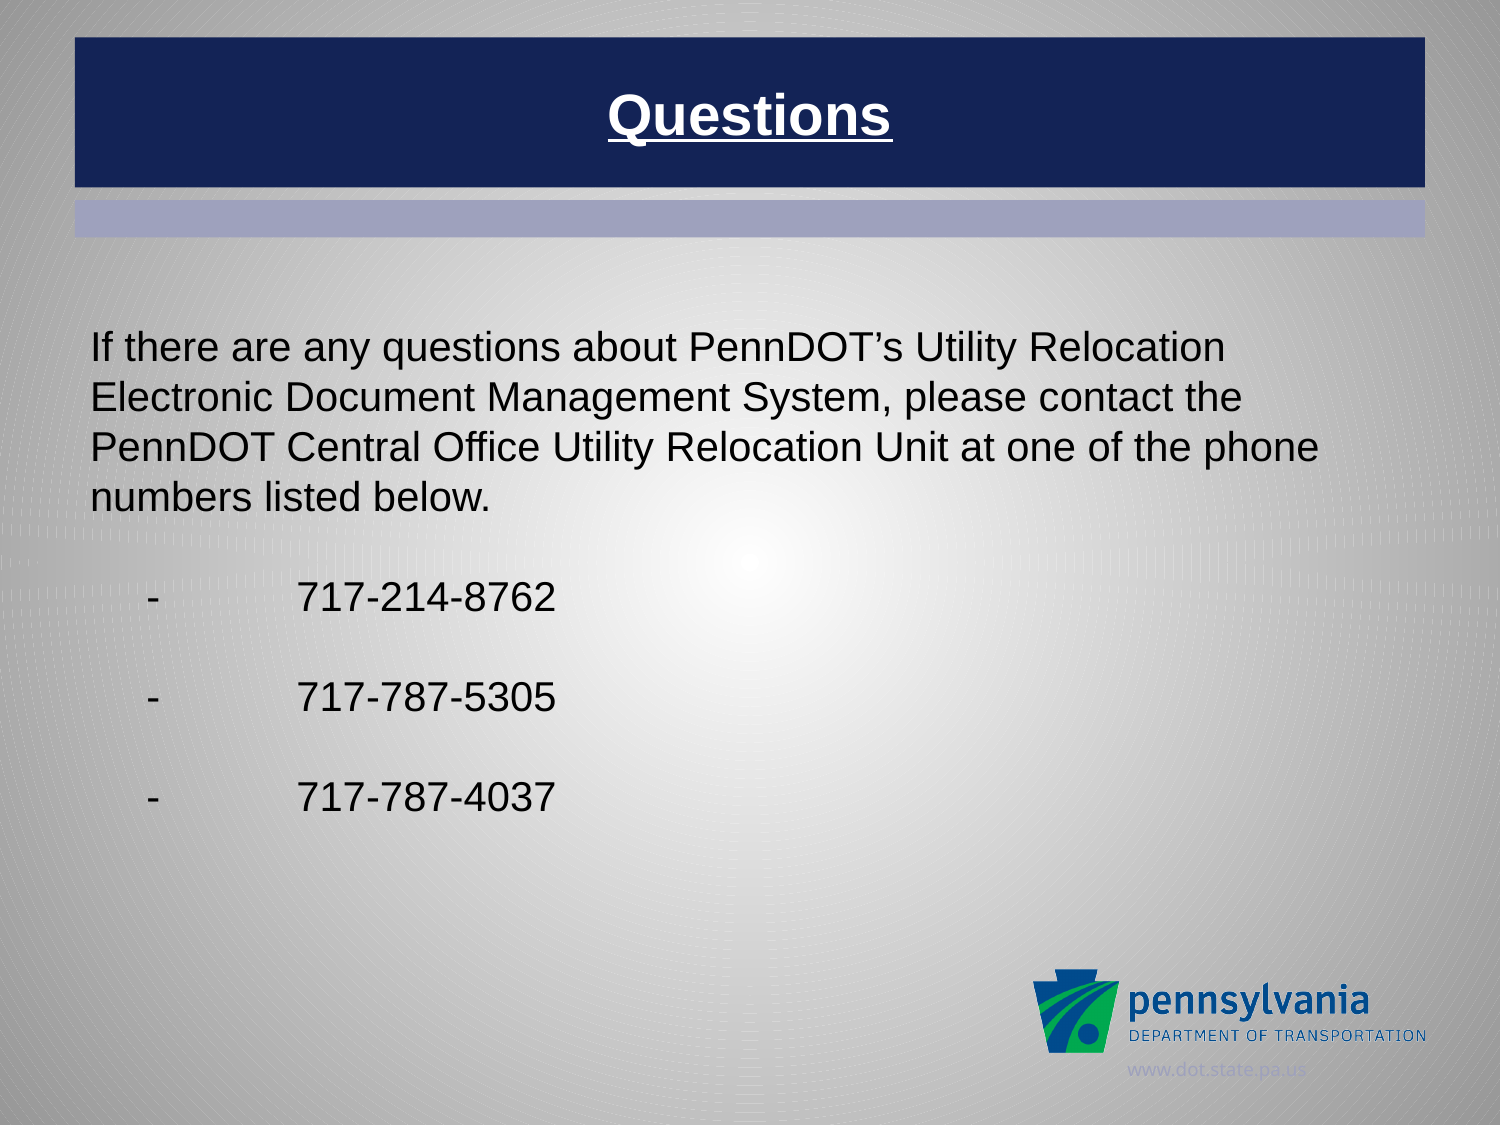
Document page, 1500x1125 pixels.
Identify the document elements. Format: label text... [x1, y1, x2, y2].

title Questions [74, 37, 1426, 188]
picture [999, 1006, 1425, 1063]
list If there are any questions about PennDOT’s Utility Relocation Electronic Document Management System, please contact the PennDOT Central Office Utility Relocation Unit at one of the phone numbers listed below. - 717-214-8762 - 717-787-5305 - 717-787-4037 [74, 262, 1426, 1006]
